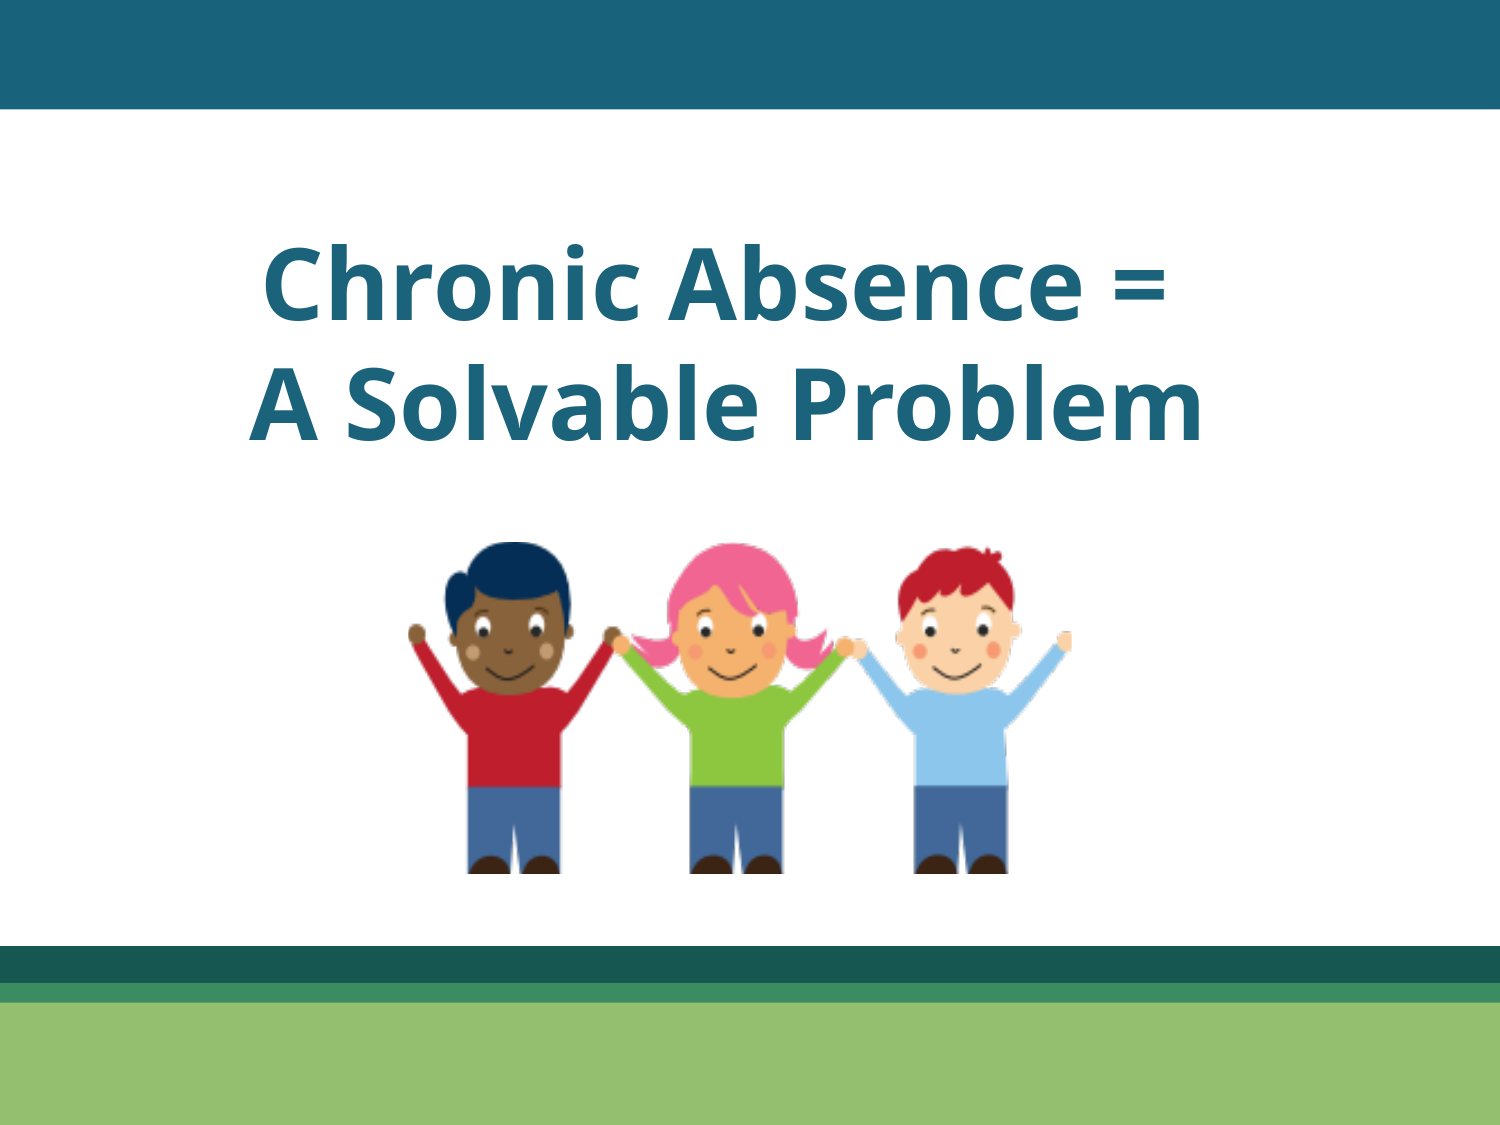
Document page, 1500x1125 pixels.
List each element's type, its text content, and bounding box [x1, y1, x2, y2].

title Chronic Absence = A Solvable Problem [104, 221, 1353, 476]
picture [408, 542, 1072, 875]
